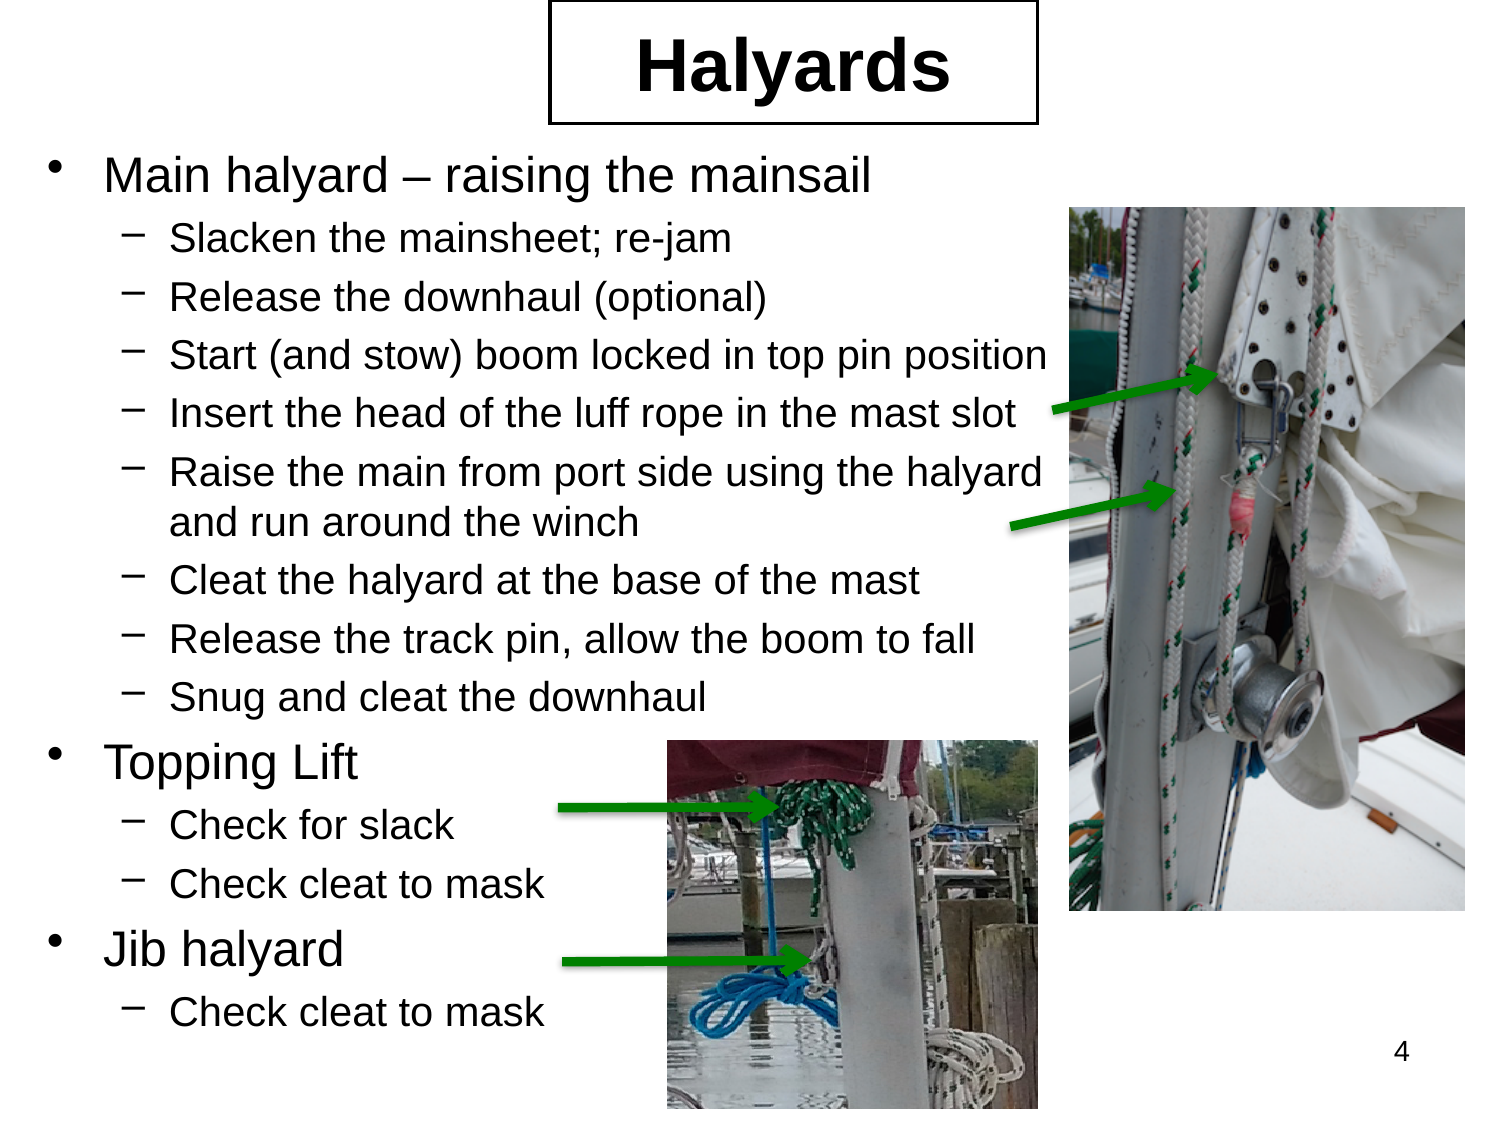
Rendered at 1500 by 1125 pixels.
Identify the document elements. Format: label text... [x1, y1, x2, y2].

picture [667, 740, 1038, 1109]
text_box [1052, 373, 1219, 411]
slide_number 4 [1074, 1024, 1426, 1103]
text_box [1009, 489, 1177, 527]
title Halyards [548, 0, 1039, 125]
picture [1068, 207, 1465, 911]
list Main halyard – raising the mainsail Slacken the mainsheet; re-jam Release the downhaul (optional) Start (and stow) boom locked in top pin position Insert the head of the luff rope in the mast slot Raise the main from port side using the halyard and run around the winch Cleat the halyard at the base of the mast Release the track pin, allow the boom to fall Snug and cleat the downhaul Topping Lift Check for slack Check cleat to mask Jib halyard Check cleat to mask [31, 135, 1069, 934]
